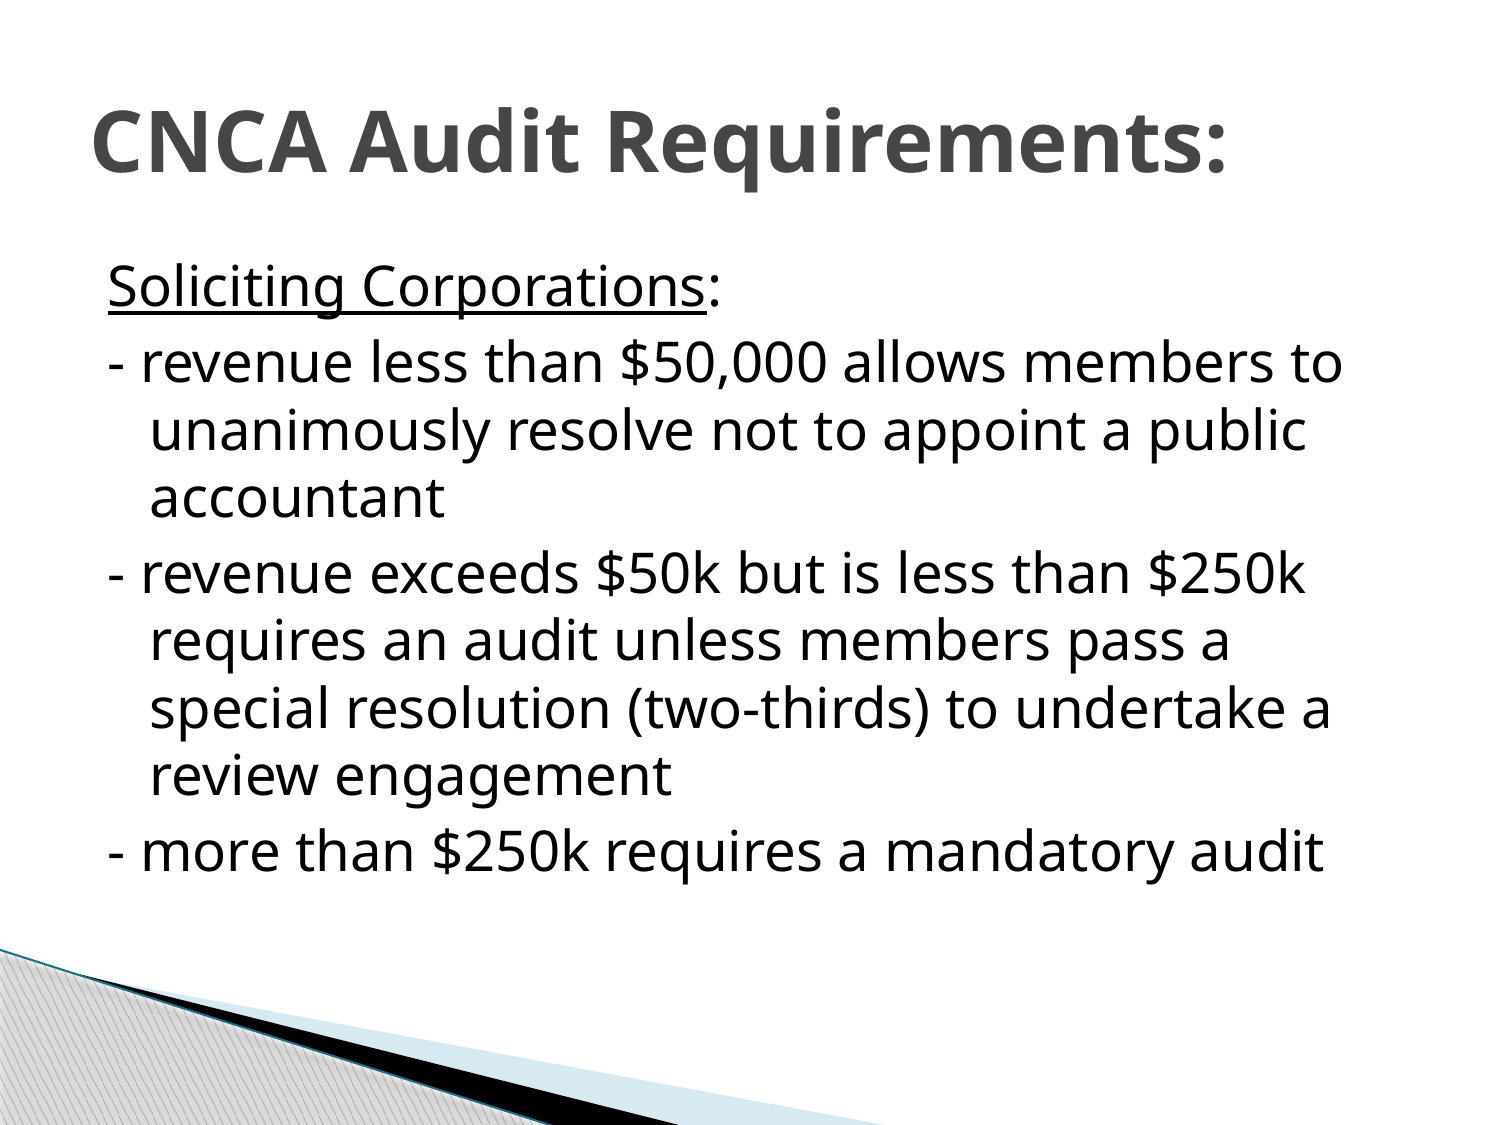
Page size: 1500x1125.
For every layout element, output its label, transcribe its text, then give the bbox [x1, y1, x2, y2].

list Soliciting Corporations: - revenue less than $50,000 allows members to unanimously resolve not to appoint a public accountant - revenue exceeds $50k but is less than $250k requires an audit unless members pass a special resolution (two-thirds) to undertake a review engagement - more than $250k requires a mandatory audit [75, 243, 1425, 986]
title CNCA Audit Requirements: [75, 45, 1425, 233]
